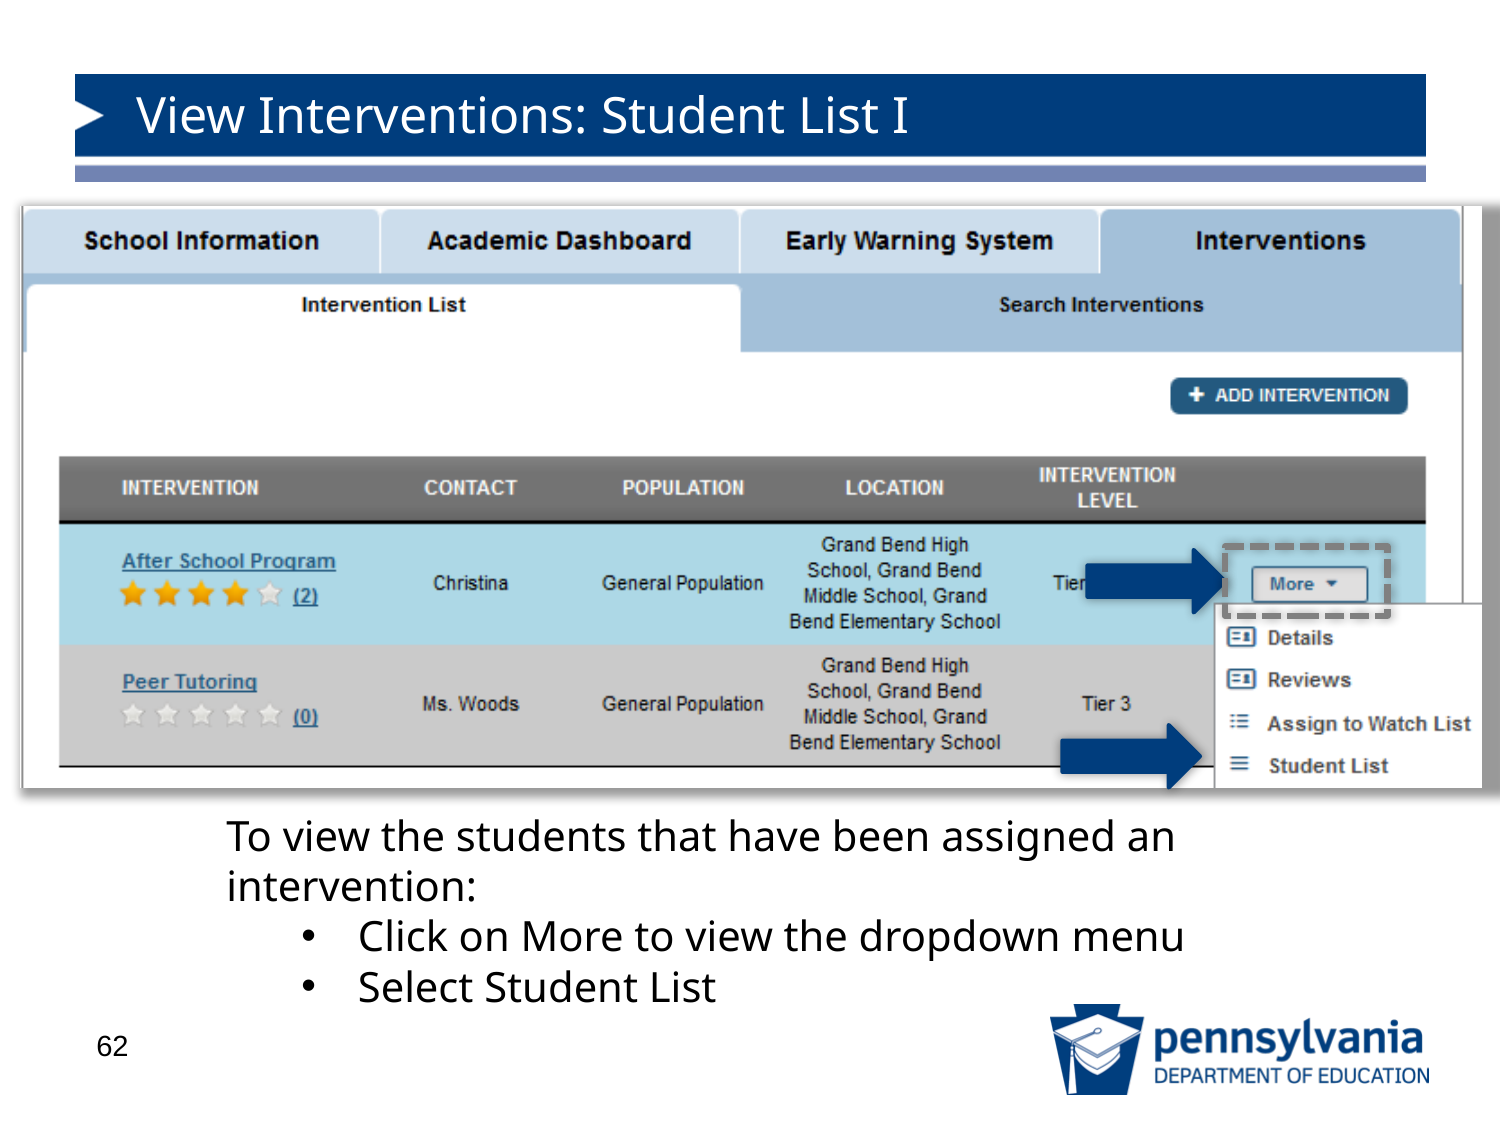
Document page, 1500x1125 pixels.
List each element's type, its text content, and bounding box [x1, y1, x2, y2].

text_box To view the students that have been assigned an intervention: Click on More to view the dropdown menu Select Student List [211, 802, 1291, 1018]
title View Interventions: Student List I [121, 75, 1413, 152]
picture [75, 74, 1426, 182]
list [20, 206, 1482, 788]
slide_number 62 [75, 1020, 150, 1095]
picture [1050, 1004, 1429, 1095]
